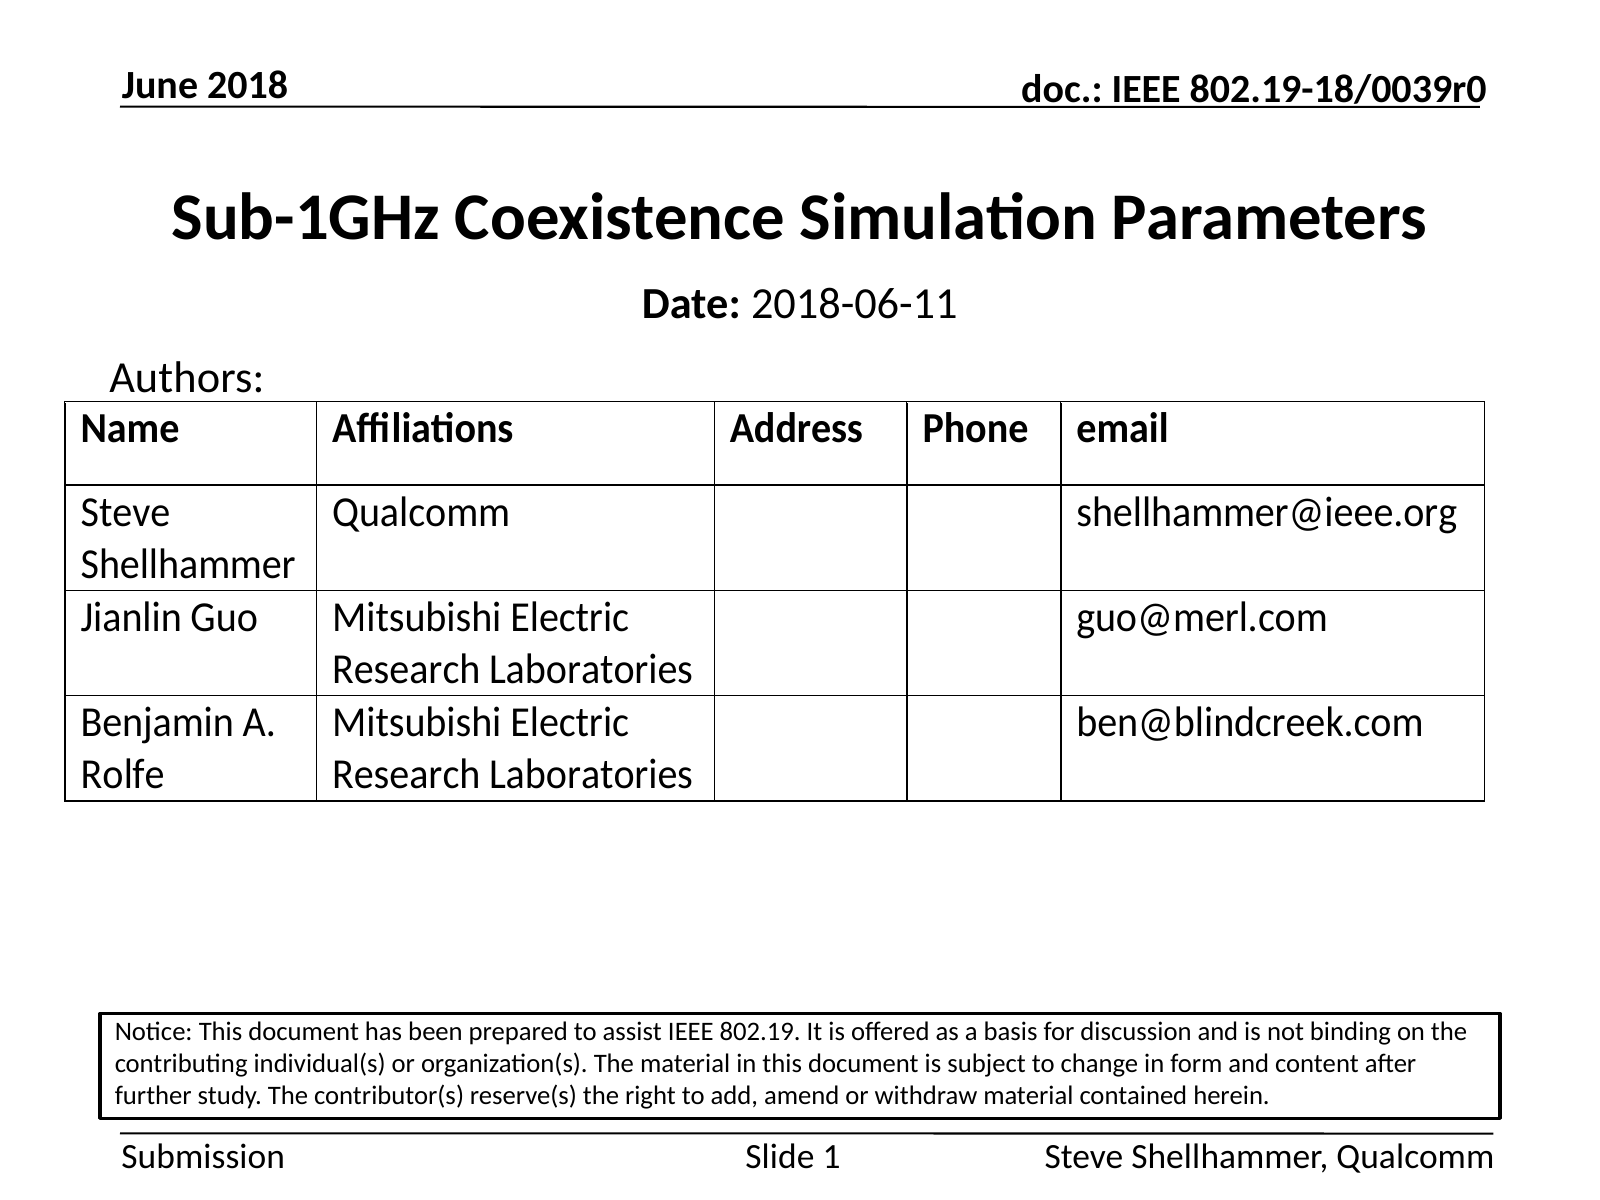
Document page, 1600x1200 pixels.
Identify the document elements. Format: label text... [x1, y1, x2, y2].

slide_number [121, 58, 526, 107]
footer Steve Shellhammer, Qualcomm [962, 1132, 1495, 1165]
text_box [99, 1006, 1501, 1121]
slide_number Slide 1 [733, 1132, 854, 1197]
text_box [43, 400, 1576, 1017]
title Sub-1GHz Coexistence Simulation Parameters [119, 119, 1481, 266]
text_box Authors: [93, 339, 347, 399]
list Date: 2018-06-11 [119, 266, 1481, 337]
